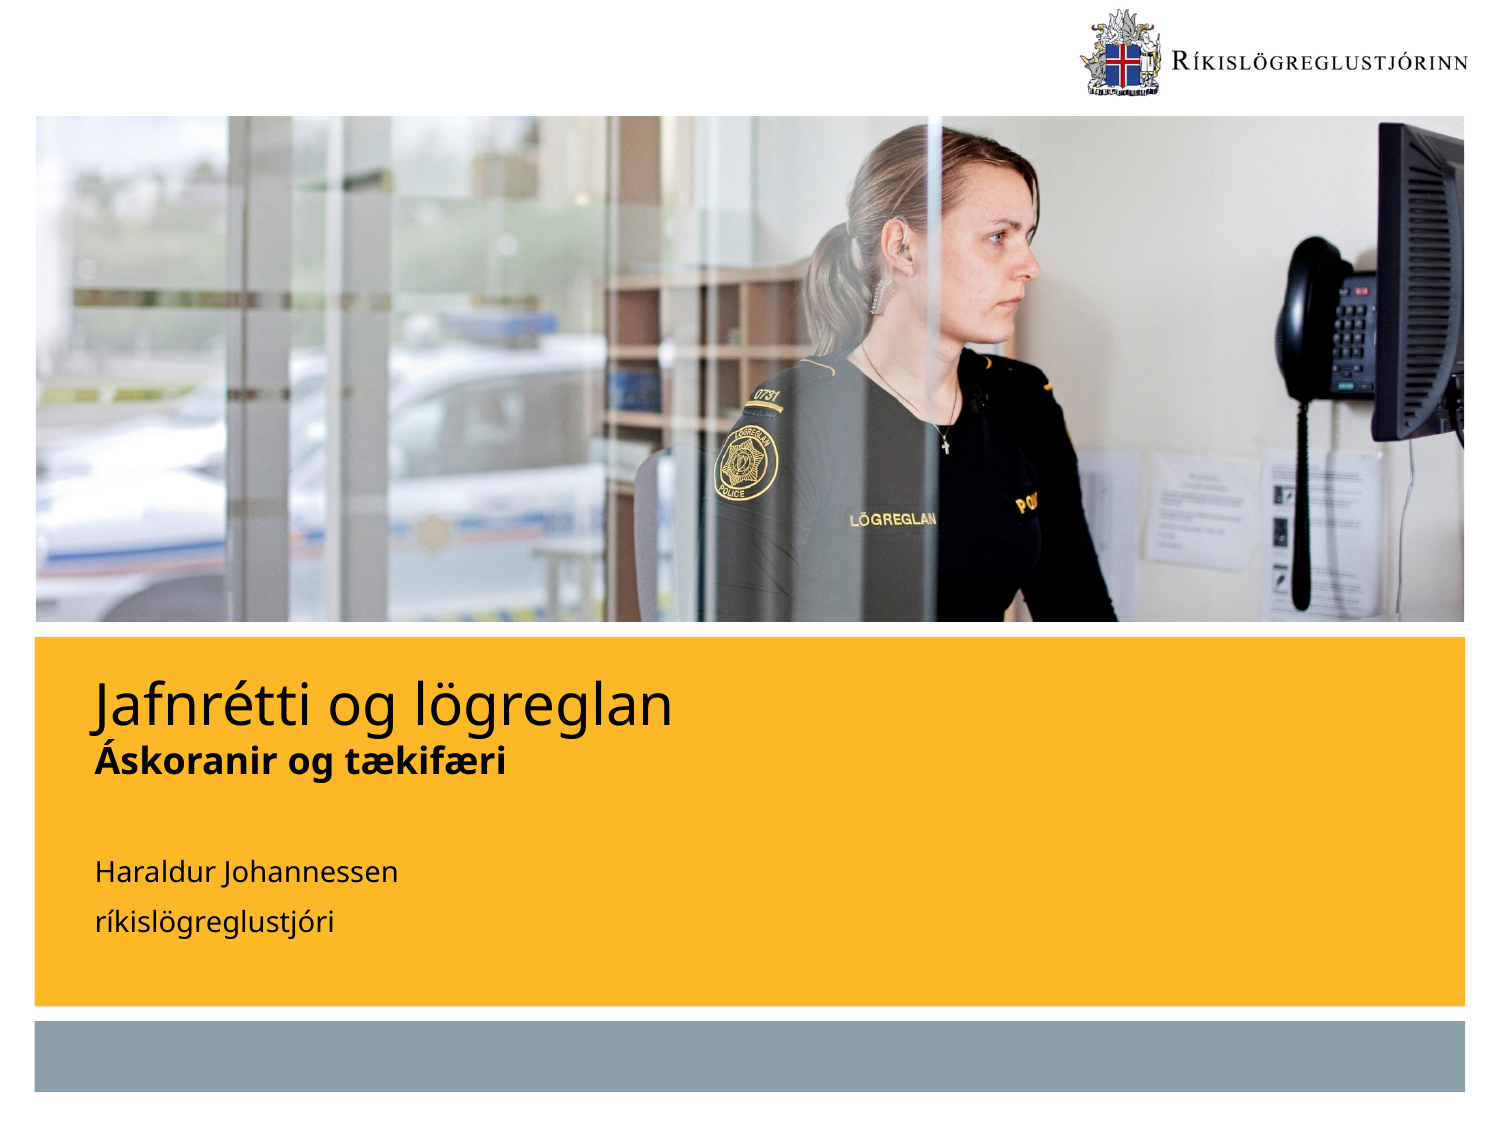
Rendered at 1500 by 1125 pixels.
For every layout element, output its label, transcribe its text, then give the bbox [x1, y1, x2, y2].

picture [1075, 5, 1474, 105]
picture [35, 116, 1465, 622]
subtitle Haraldur Johannessen ríkislögreglustjóri [79, 845, 1421, 982]
title Jafnrétti og lögreglan Áskoranir og tækifæri [79, 659, 1421, 843]
